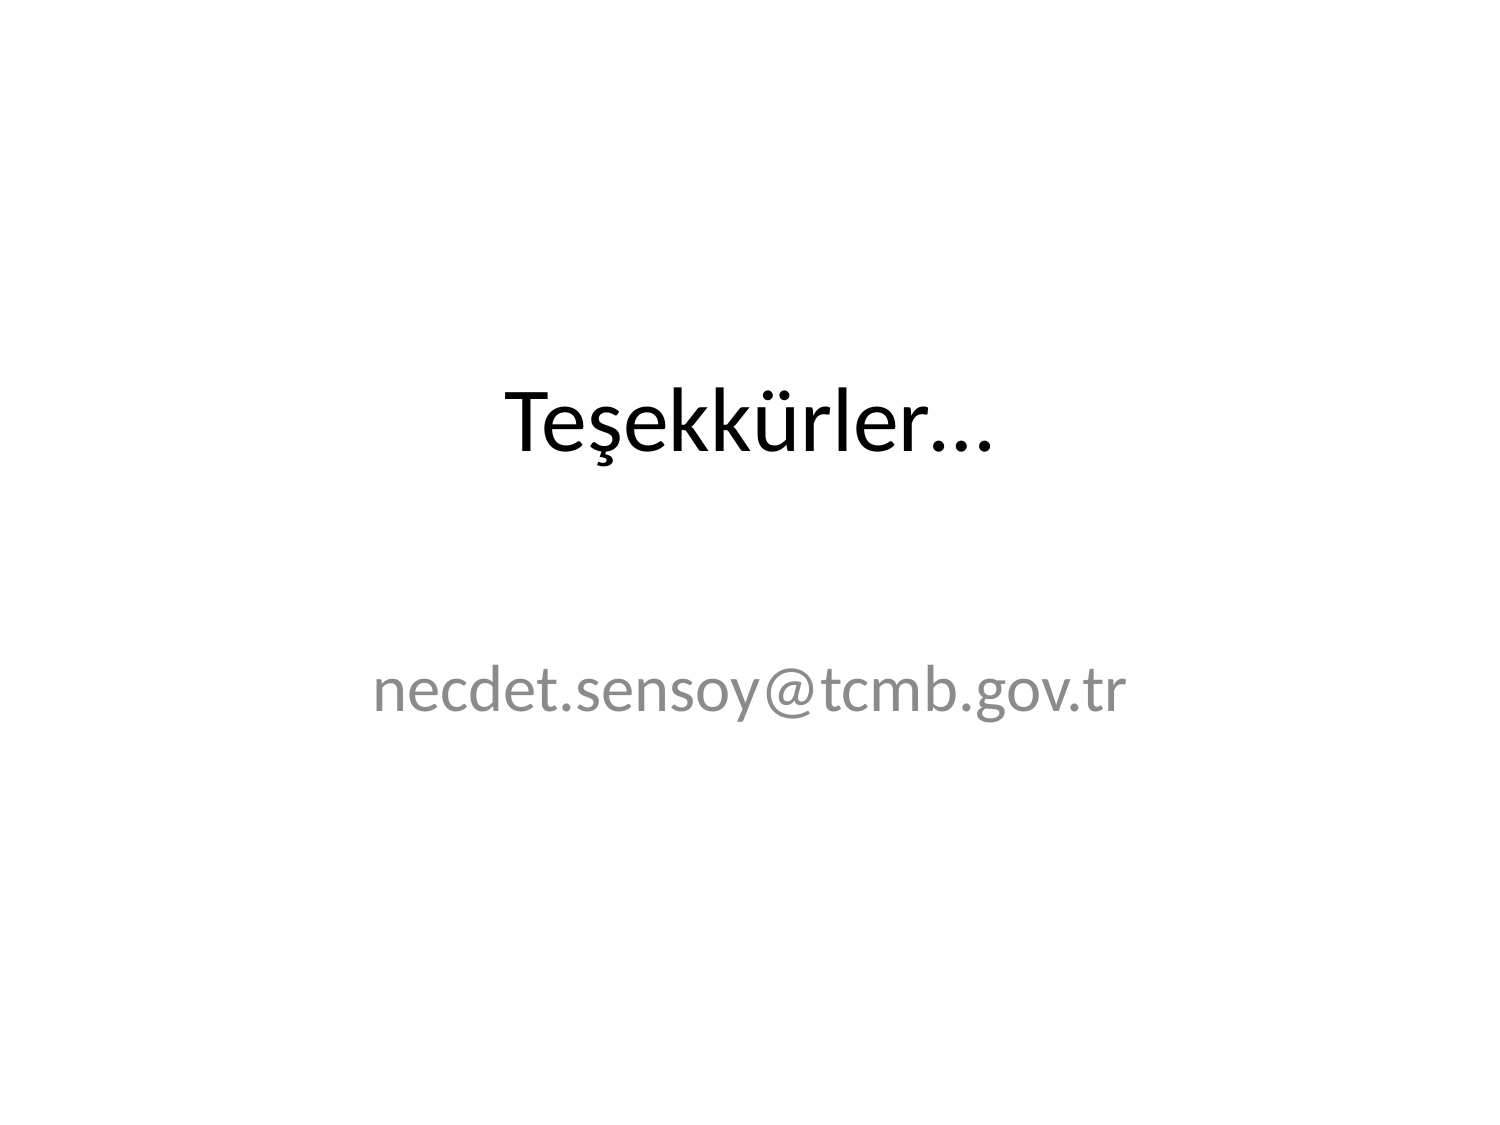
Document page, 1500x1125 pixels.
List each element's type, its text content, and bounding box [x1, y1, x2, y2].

title Teşekkürler… [112, 349, 1388, 591]
subtitle necdet.sensoy@tcmb.gov.tr [225, 637, 1275, 925]
